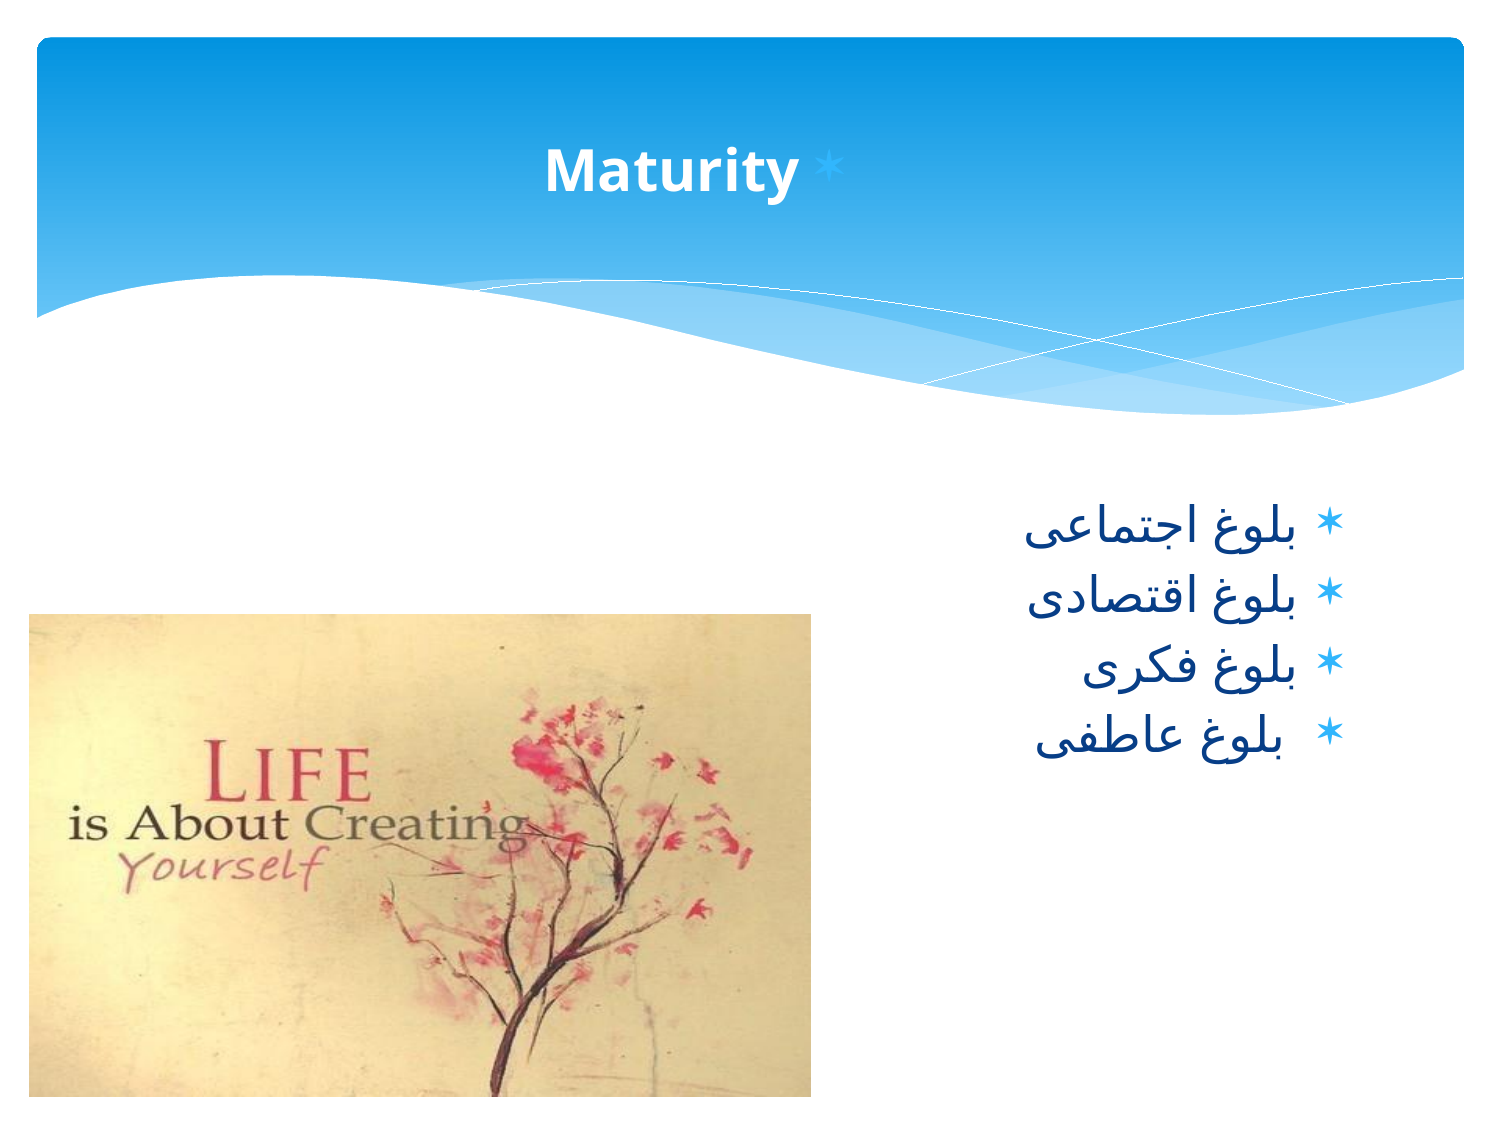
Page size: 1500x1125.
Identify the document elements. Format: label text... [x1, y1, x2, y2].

picture [29, 614, 811, 1097]
list Maturity بلوغ اجتماعی بلوغ اقتصادی بلوغ فکری بلوغ عاطفی [29, 125, 1359, 1125]
